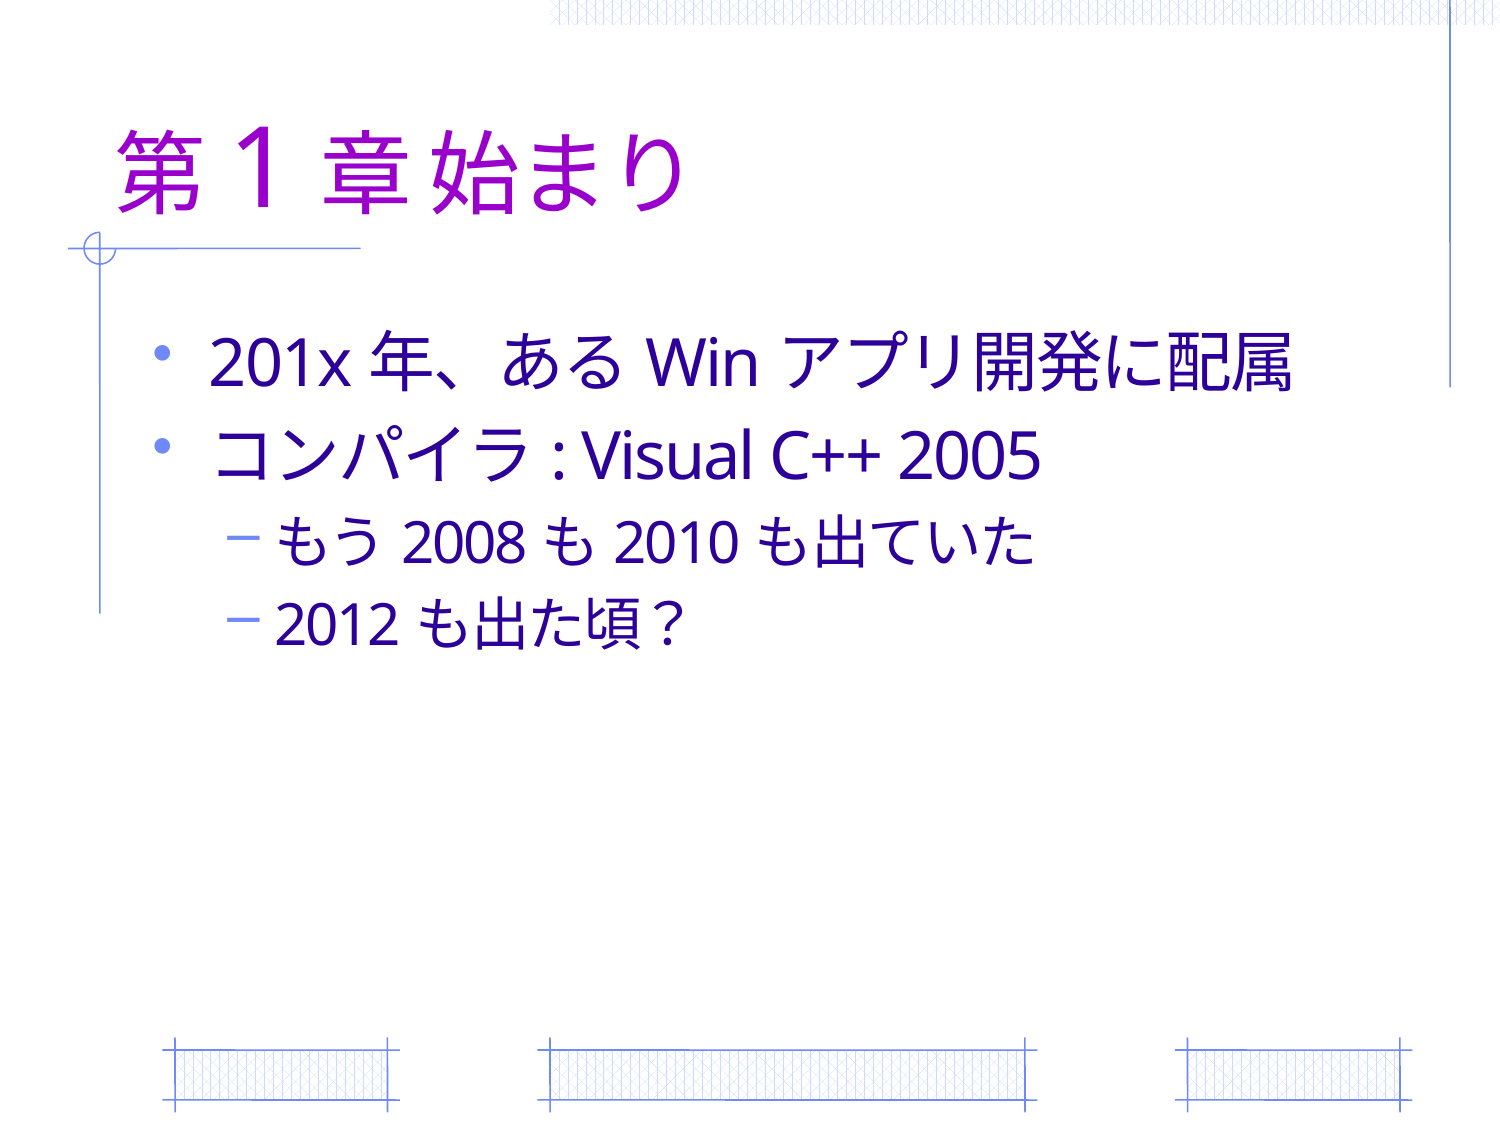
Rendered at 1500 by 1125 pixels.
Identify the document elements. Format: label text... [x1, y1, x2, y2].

list 201x年、あるWinアプリ開発に配属 コンパイラ: Visual C++ 2005 もう2008も2010も出ていた 2012も出た頃？ [137, 312, 1413, 988]
title 第1章 始まり [99, 49, 1376, 238]
